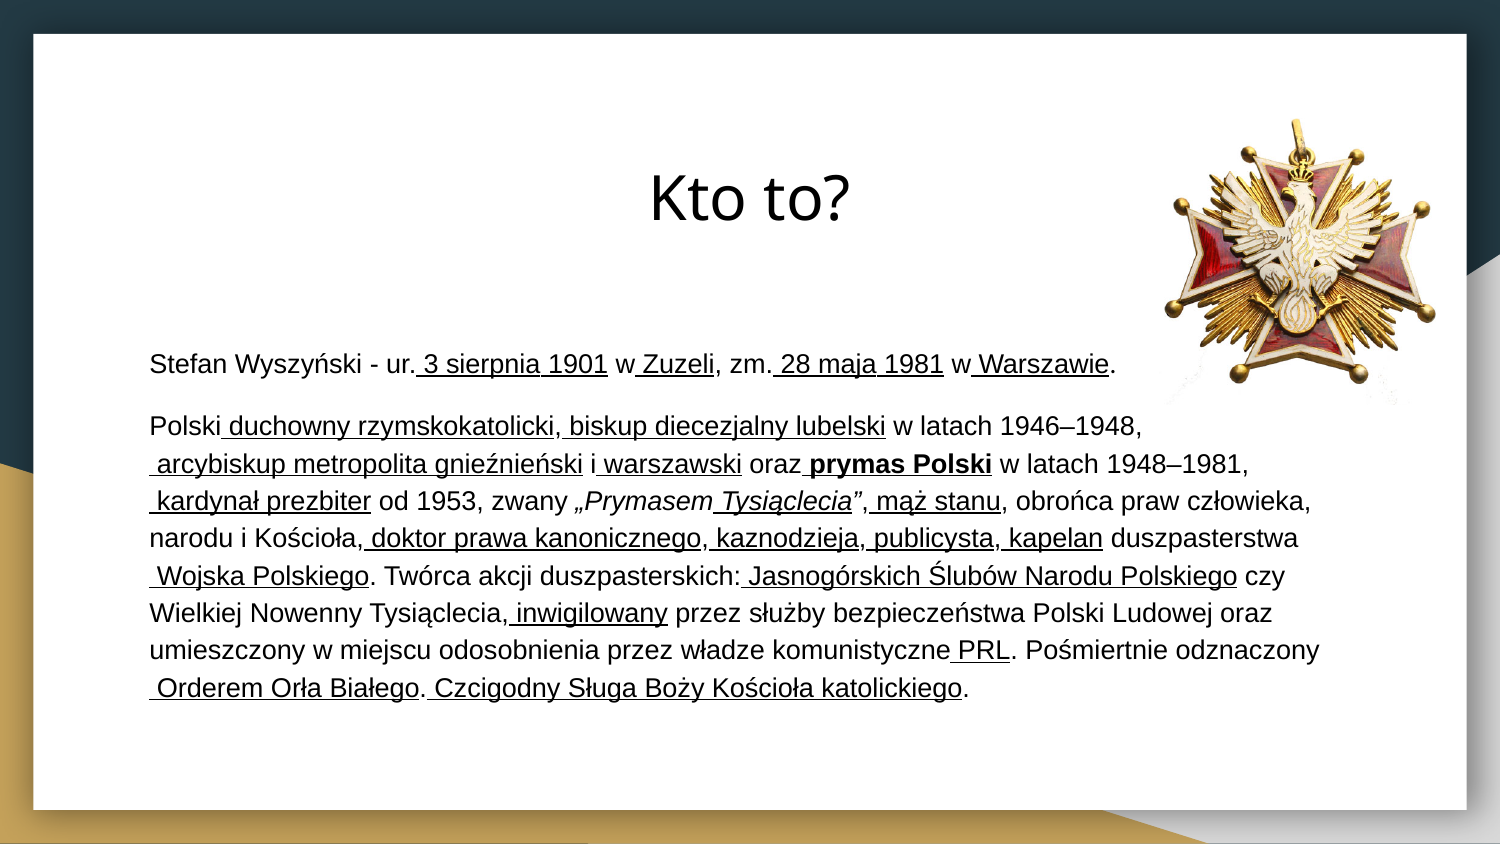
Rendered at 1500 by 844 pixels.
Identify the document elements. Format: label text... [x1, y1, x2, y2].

list Stefan Wyszyński - ur. 3 sierpnia 1901 w Zuzeli, zm. 28 maja 1981 w Warszawie. Polski duchowny rzymskokatolicki, biskup diecezjalny lubelski w latach 1946–1948, arcybiskup metropolita gnieźnieński i warszawski oraz prymas Polski w latach 1948–1981, kardynał prezbiter od 1953, zwany „Prymasem Tysiąclecia”, mąż stanu, obrońca praw człowieka, narodu i Kościoła, doktor prawa kanonicznego, kaznodzieja, publicysta, kapelan duszpasterstwa Wojska Polskiego. Twórca akcji duszpasterskich: Jasnogórskich Ślubów Narodu Polskiego czy Wielkiej Nowenny Tysiąclecia, inwigilowany przez służby bezpieczeństwa Polski Ludowej oraz umieszczony w miejscu odosobnienia przez władze komunistyczne PRL. Pośmiertnie odznaczony Orderem Orła Białego. Czcigodny Sługa Boży Kościoła katolickiego. [134, 326, 1366, 729]
title Kto to? [134, 138, 1144, 296]
picture [1149, 97, 1453, 405]
